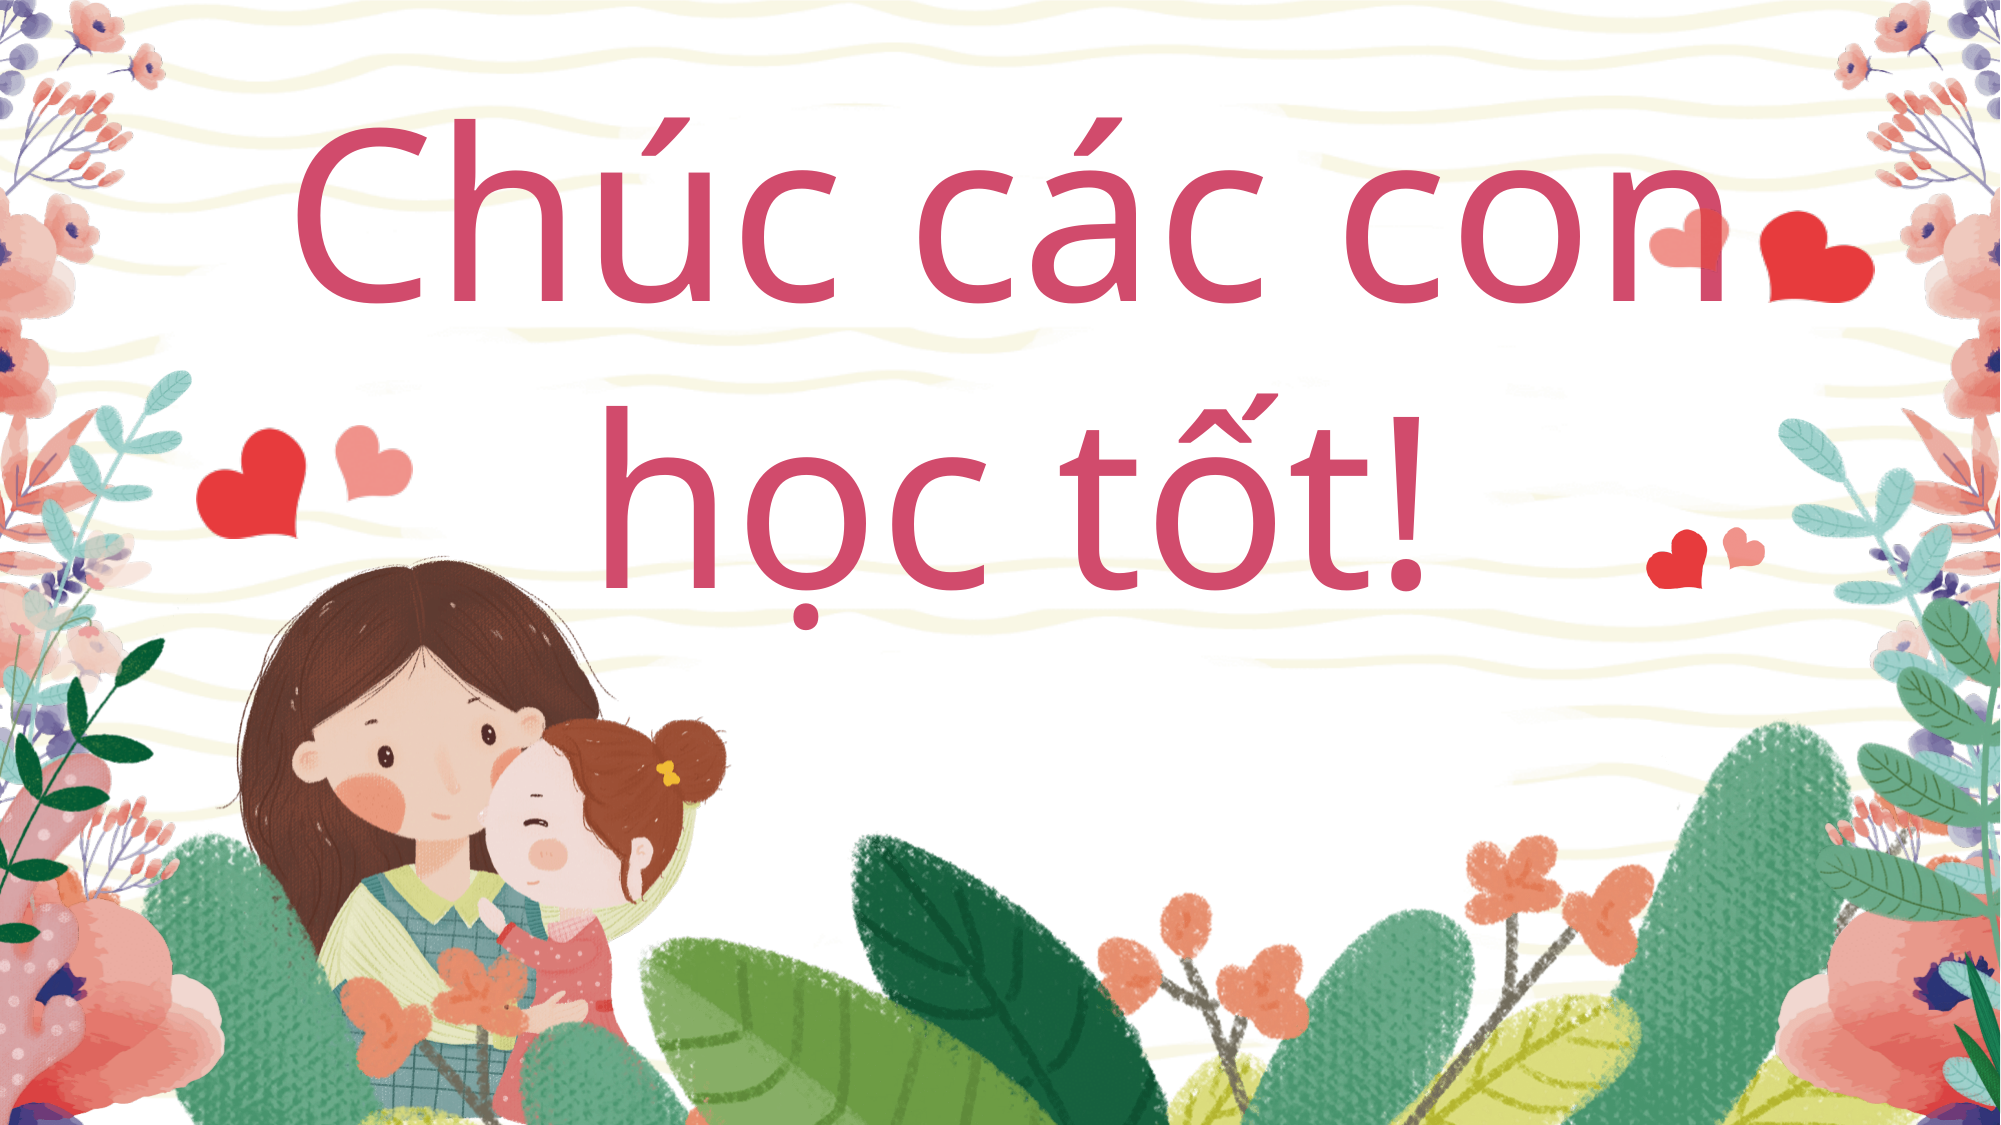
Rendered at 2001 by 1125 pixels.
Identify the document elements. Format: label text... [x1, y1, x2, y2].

text_box Chúc các con học tốt! [268, 54, 1757, 645]
text_box [883, 650, 1706, 866]
picture [0, 0, 2001, 1125]
